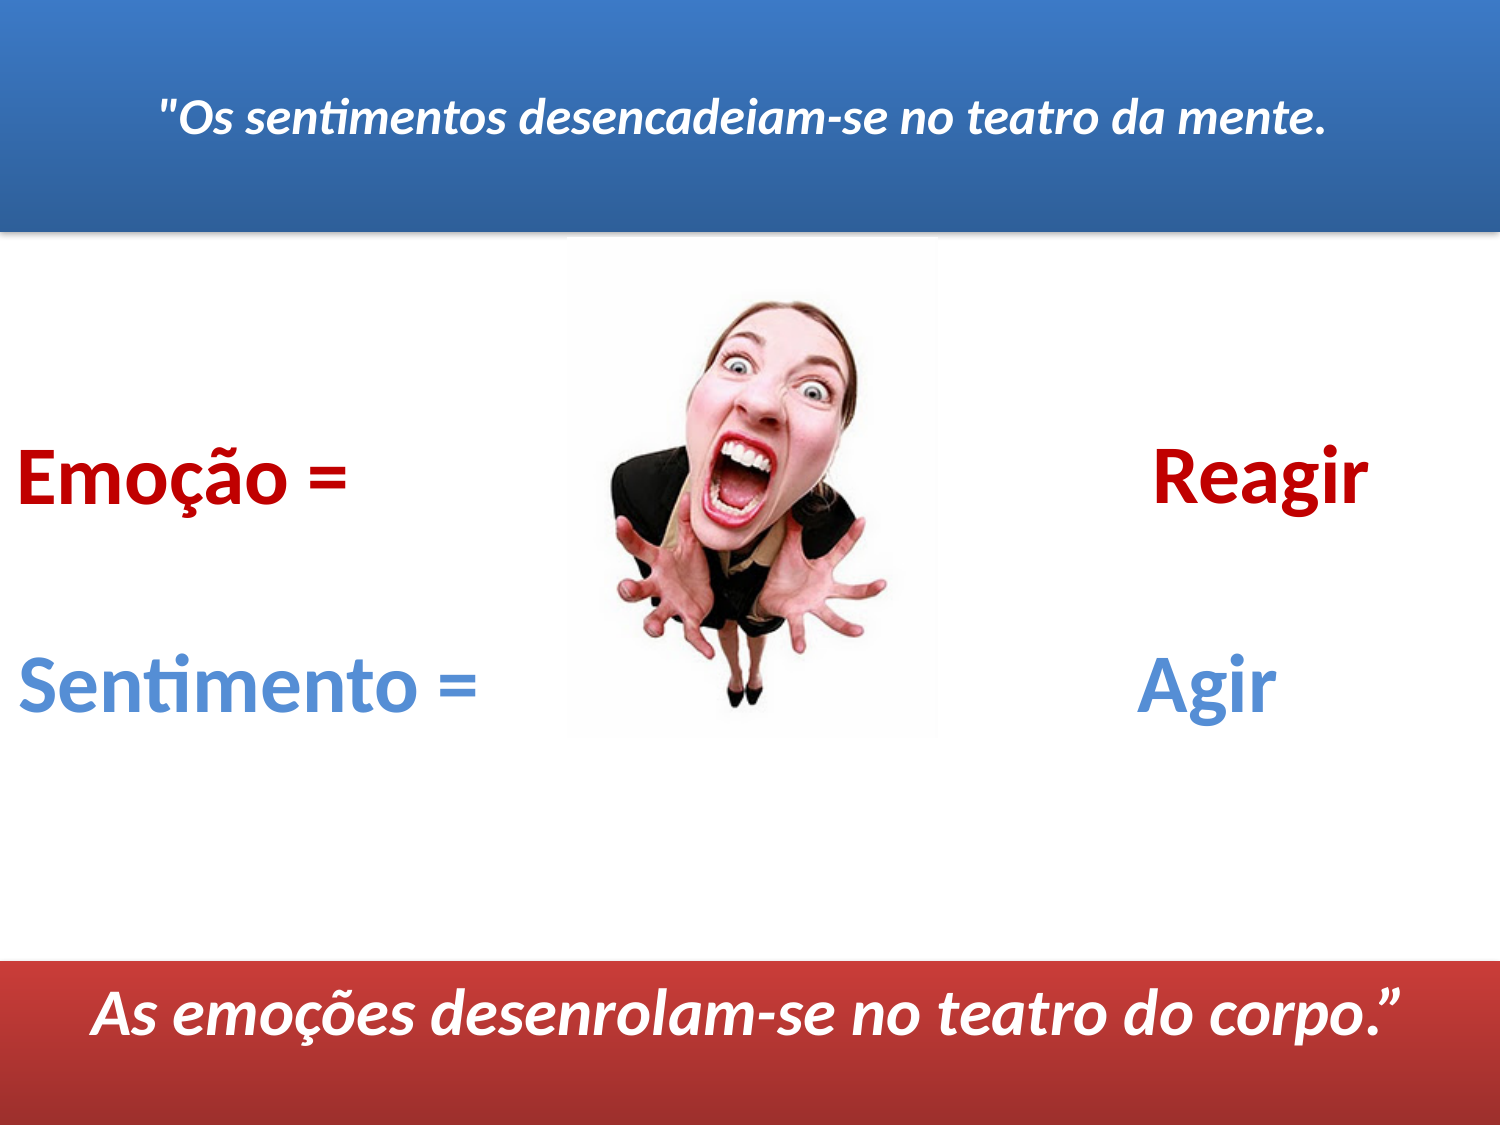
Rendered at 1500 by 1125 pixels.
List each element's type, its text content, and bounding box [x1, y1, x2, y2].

text_box Emoção = [1, 414, 474, 530]
text_box Agir [972, 621, 1500, 737]
text_box Sentimento = [4, 621, 531, 737]
text_box Reagir [1006, 412, 1479, 528]
text_box As emoções desenrolam-se no teatro do corpo.” [0, 961, 1500, 1125]
picture [566, 237, 938, 738]
title "Os sentimentos desencadeiam-se no teatro da mente. [0, 0, 1500, 232]
